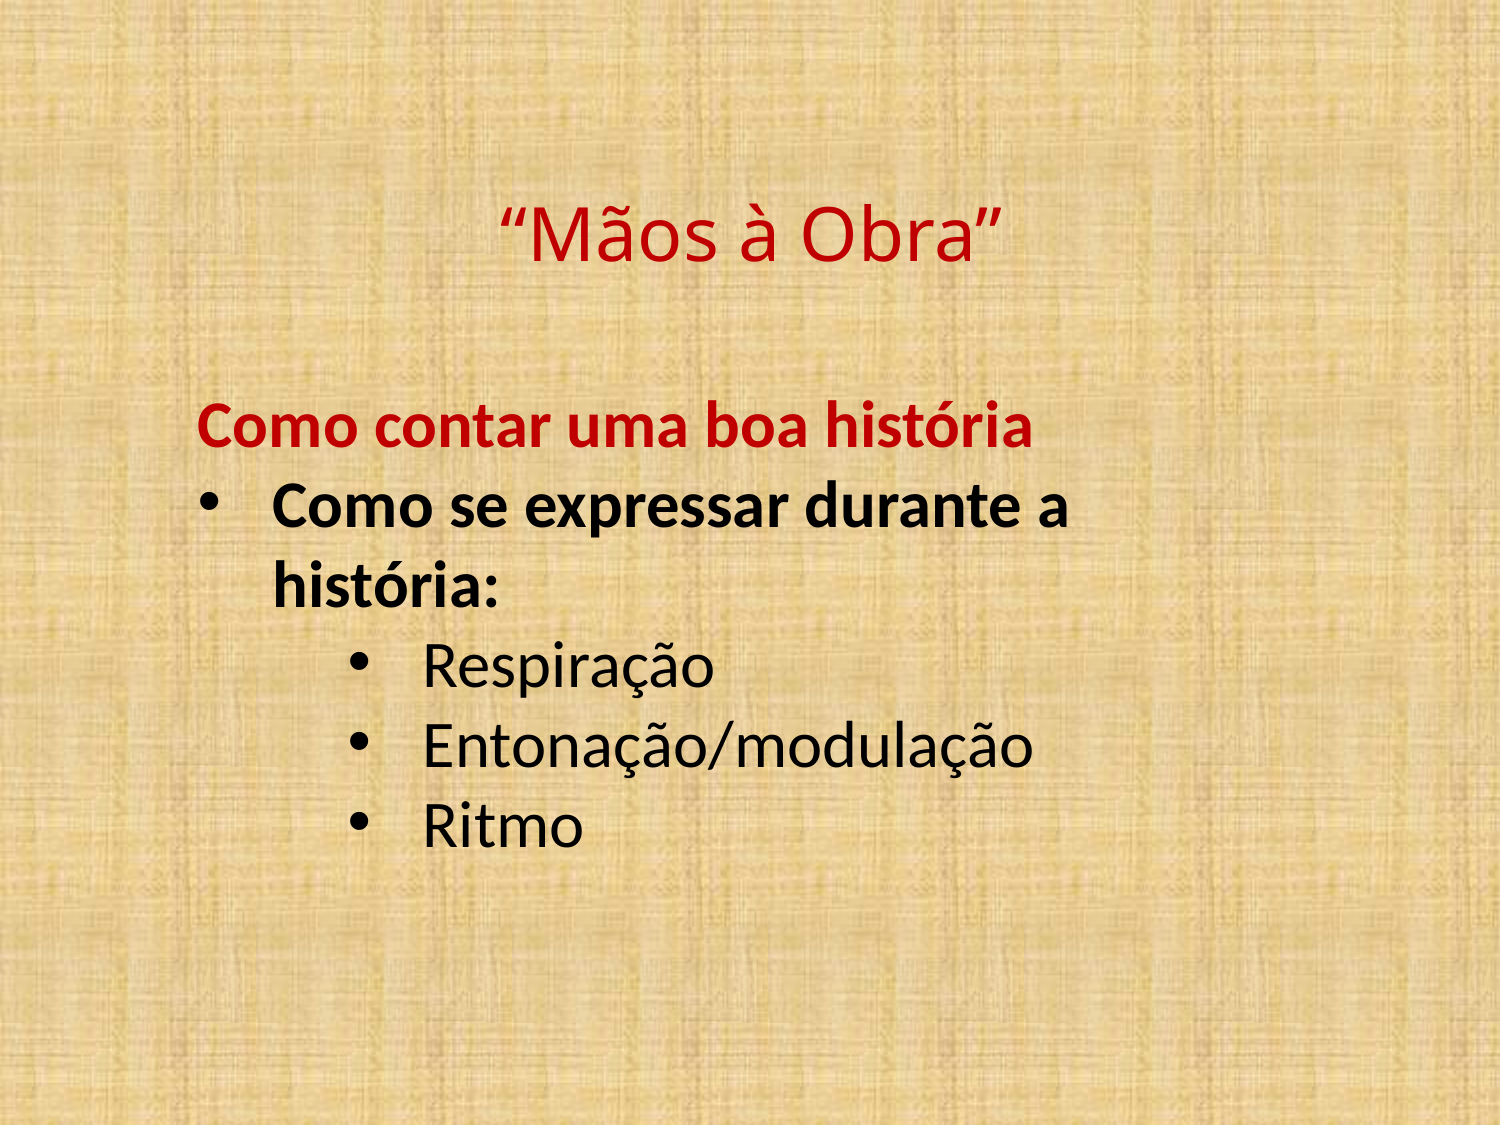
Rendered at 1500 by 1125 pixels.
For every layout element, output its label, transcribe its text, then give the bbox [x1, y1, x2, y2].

title “Mãos à Obra” [76, 137, 1427, 325]
text_box Como contar uma boa história Como se expressar durante a história: Respiração Entonação/modulação Ritmo [182, 373, 1235, 948]
picture [0, 0, 1500, 1125]
